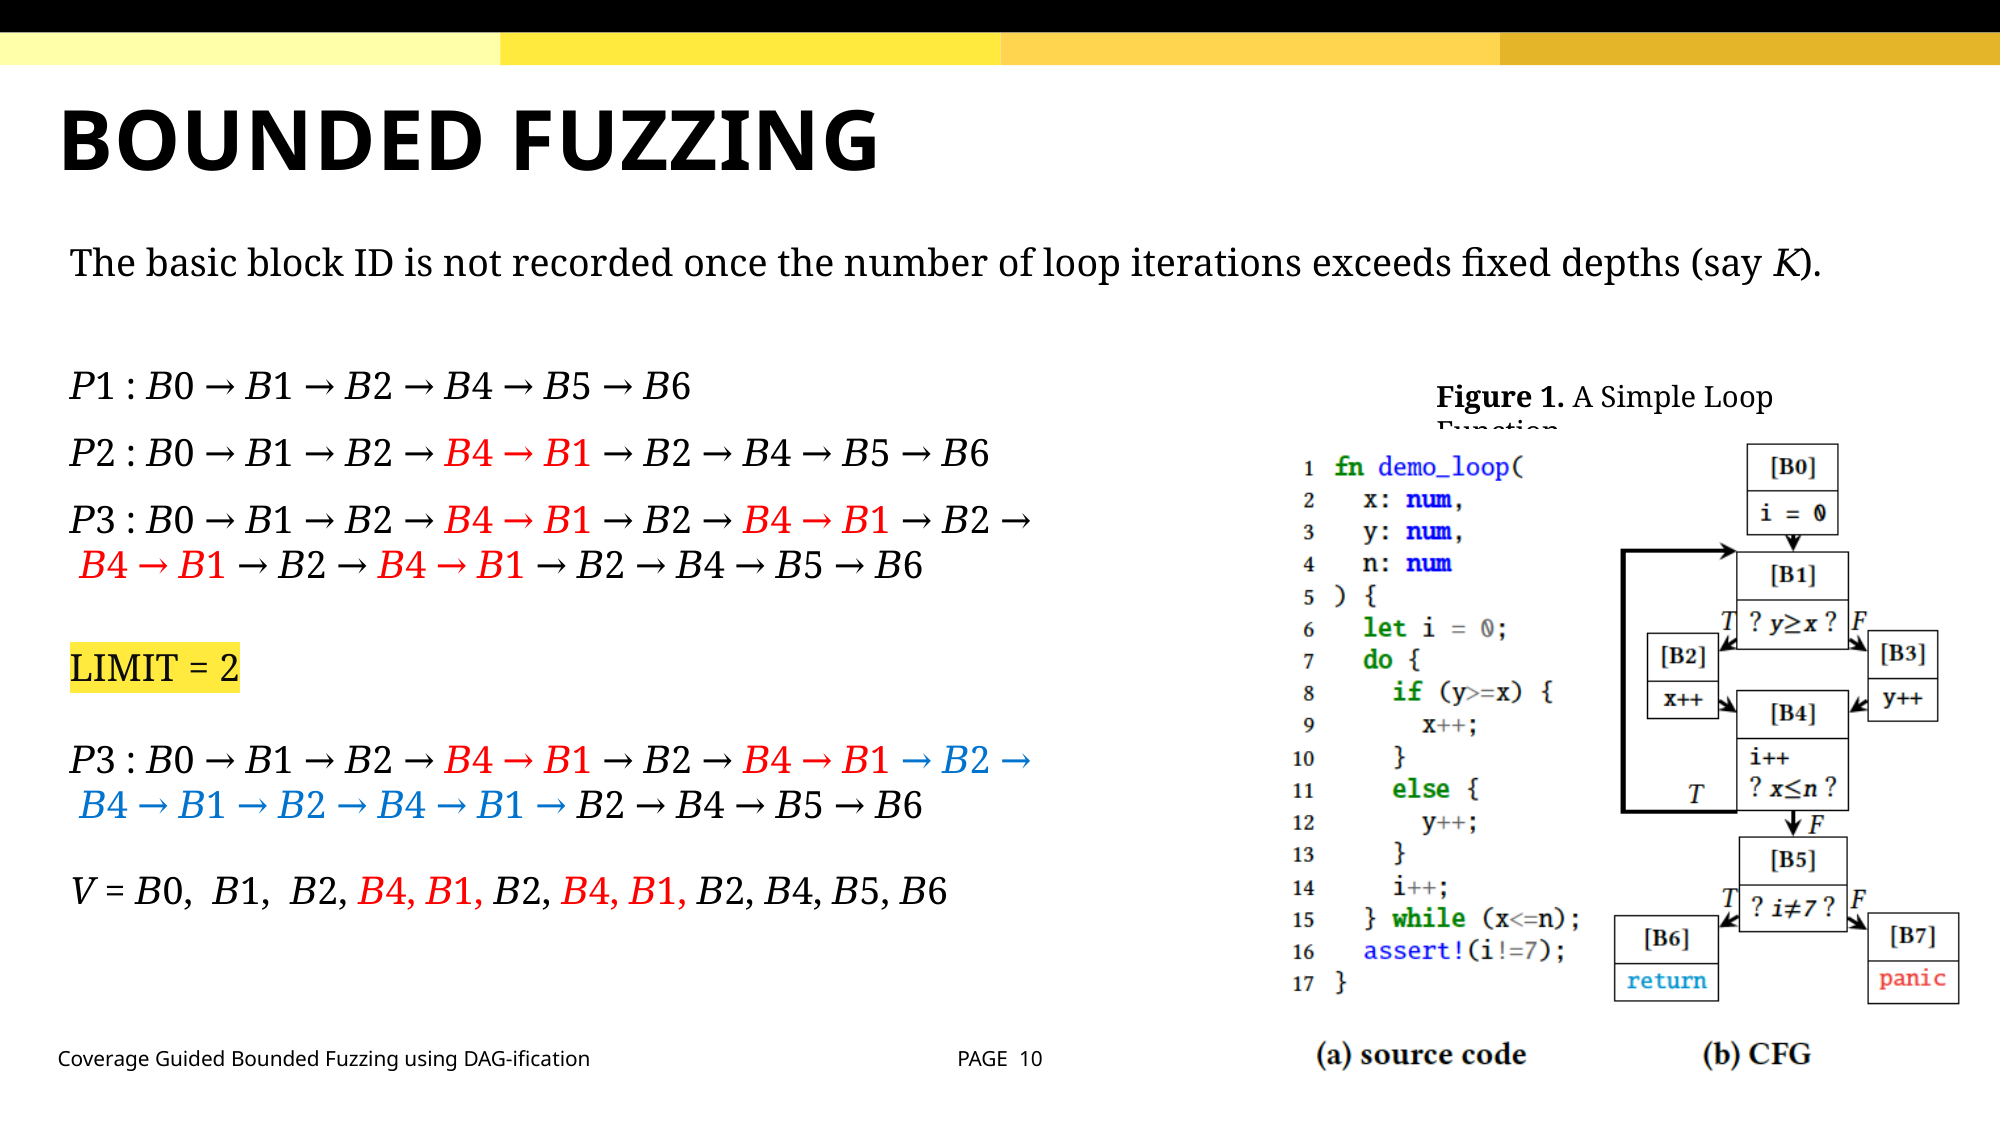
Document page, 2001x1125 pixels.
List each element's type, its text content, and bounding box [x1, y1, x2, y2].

title BOUNDED FUZZING [42, 71, 1941, 219]
text_box 𝑃3 : 𝐵0 → 𝐵1 → 𝐵2 → 𝐵4 → 𝐵1 → 𝐵2 → 𝐵4 → 𝐵1 → 𝐵2 → 𝐵4 → 𝐵1 → 𝐵2 → 𝐵4 → 𝐵1 → 𝐵2 → 𝐵4 → 𝐵5 → 𝐵6 [54, 488, 1055, 593]
text_box 𝑃3 : 𝐵0 → 𝐵1 → 𝐵2 → 𝐵4 → 𝐵1 → 𝐵2 → 𝐵4 → 𝐵1 → 𝐵2 → 𝐵4 → 𝐵1 → 𝐵2 → 𝐵4 → 𝐵1 → 𝐵2 → 𝐵4 → 𝐵5 → 𝐵6 [54, 728, 1055, 834]
slide_number PAGE 10 [916, 1039, 1084, 1081]
text_box V = 𝐵0, 𝐵1, 𝐵2, 𝐵4, 𝐵1, 𝐵2, 𝐵4, 𝐵1, 𝐵2, 𝐵4, 𝐵5, 𝐵6 [54, 859, 1055, 920]
text_box The basic block ID is not recorded once the number of loop iterations exceeds fixed depths (say 𝐾). LIMIT = 2 [54, 231, 1871, 787]
text_box 𝑃1 : 𝐵0 → 𝐵1 → 𝐵2 → 𝐵4 → 𝐵5 → 𝐵6 [54, 354, 1056, 414]
text_box 𝑃2 : 𝐵0 → 𝐵1 → 𝐵2 → 𝐵4 → 𝐵1 → 𝐵2 → 𝐵4 → 𝐵5 → 𝐵6 [54, 421, 1055, 482]
picture [1277, 429, 1974, 1095]
footer Coverage Guided Bounded Fuzzing using DAG-ification [42, 1039, 900, 1081]
text_box Figure 1. A Simple Loop Function [1421, 370, 1904, 429]
